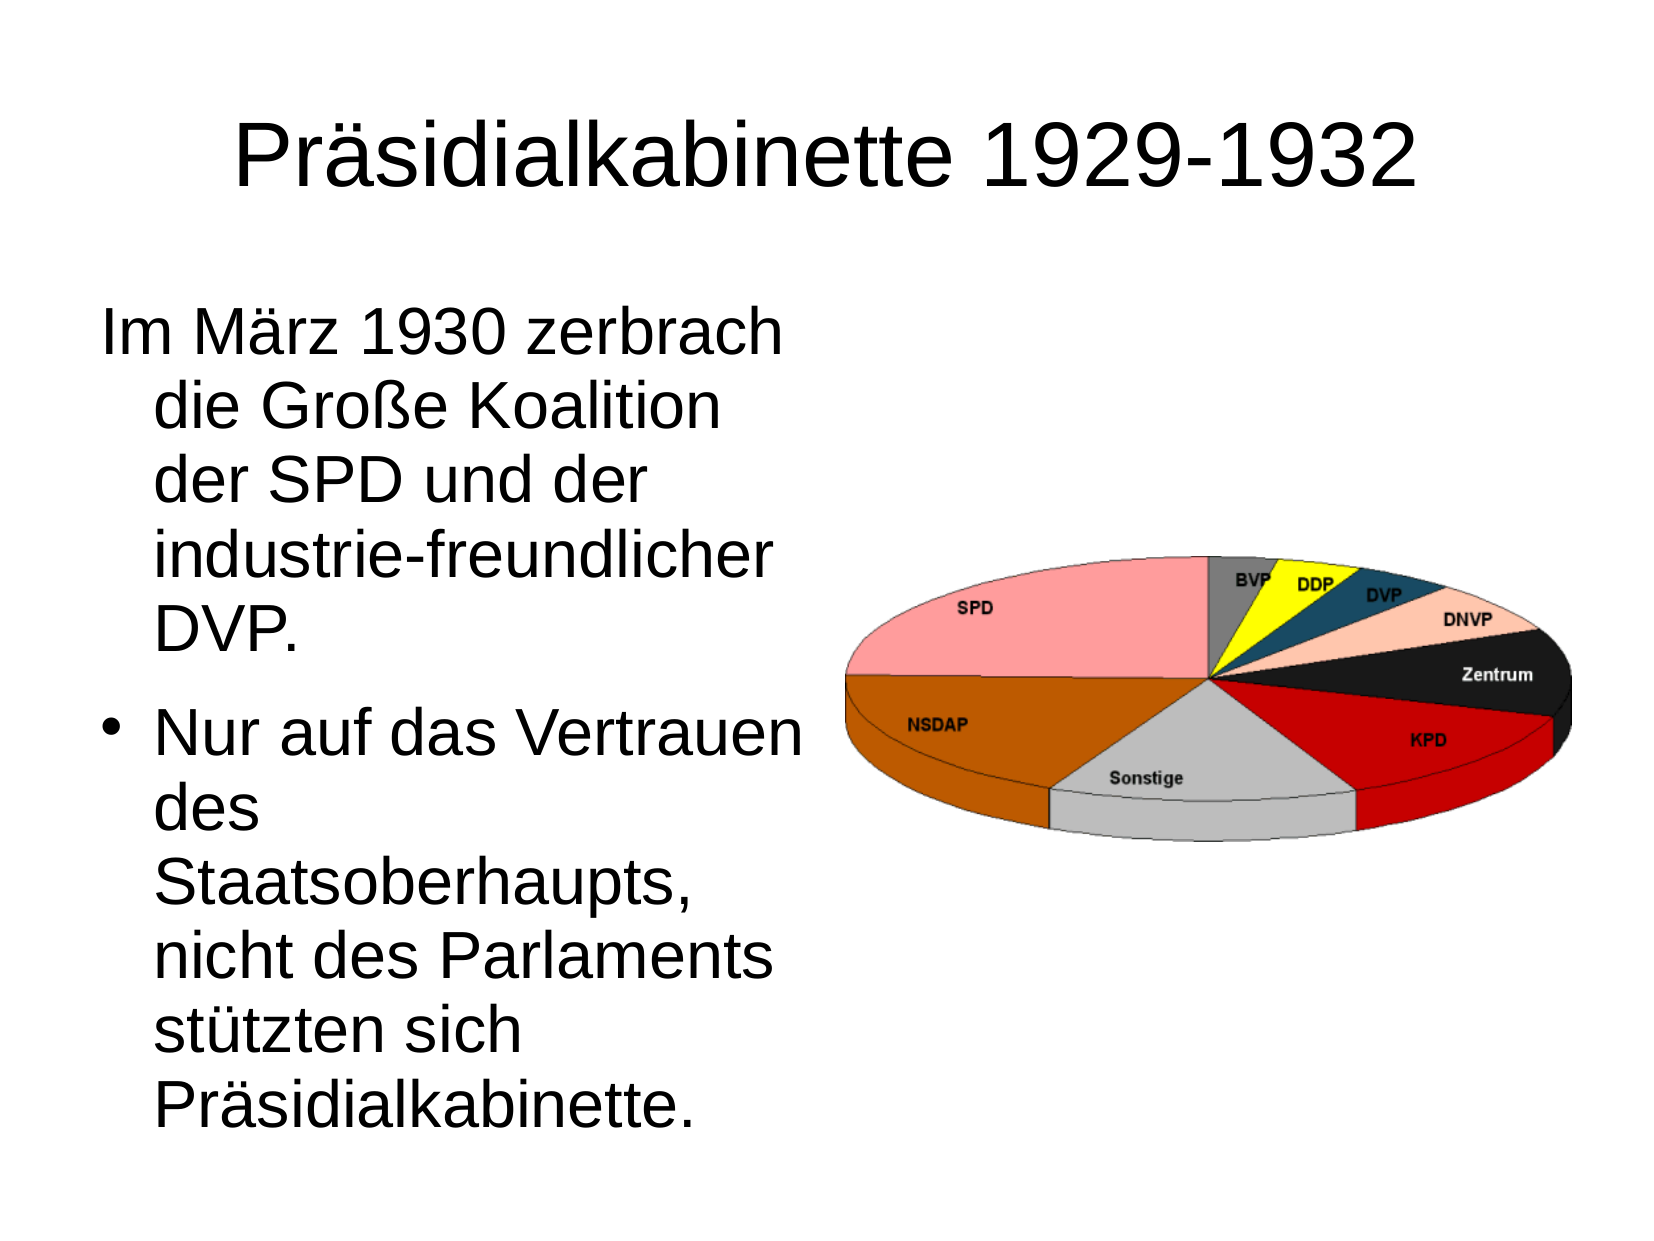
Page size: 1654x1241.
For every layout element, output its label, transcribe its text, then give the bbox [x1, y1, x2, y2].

picture [844, 556, 1572, 842]
list Im März 1930 zerbrach die Große Koalition der SPD und der industrie-freundlicher DVP. Nur auf das Vertrauen des Staatsoberhaupts, nicht des Parlaments stützten sich Präsidialkabinette. [82, 290, 809, 1137]
title Präsidialkabinette 1929-1932 [82, 49, 1571, 257]
